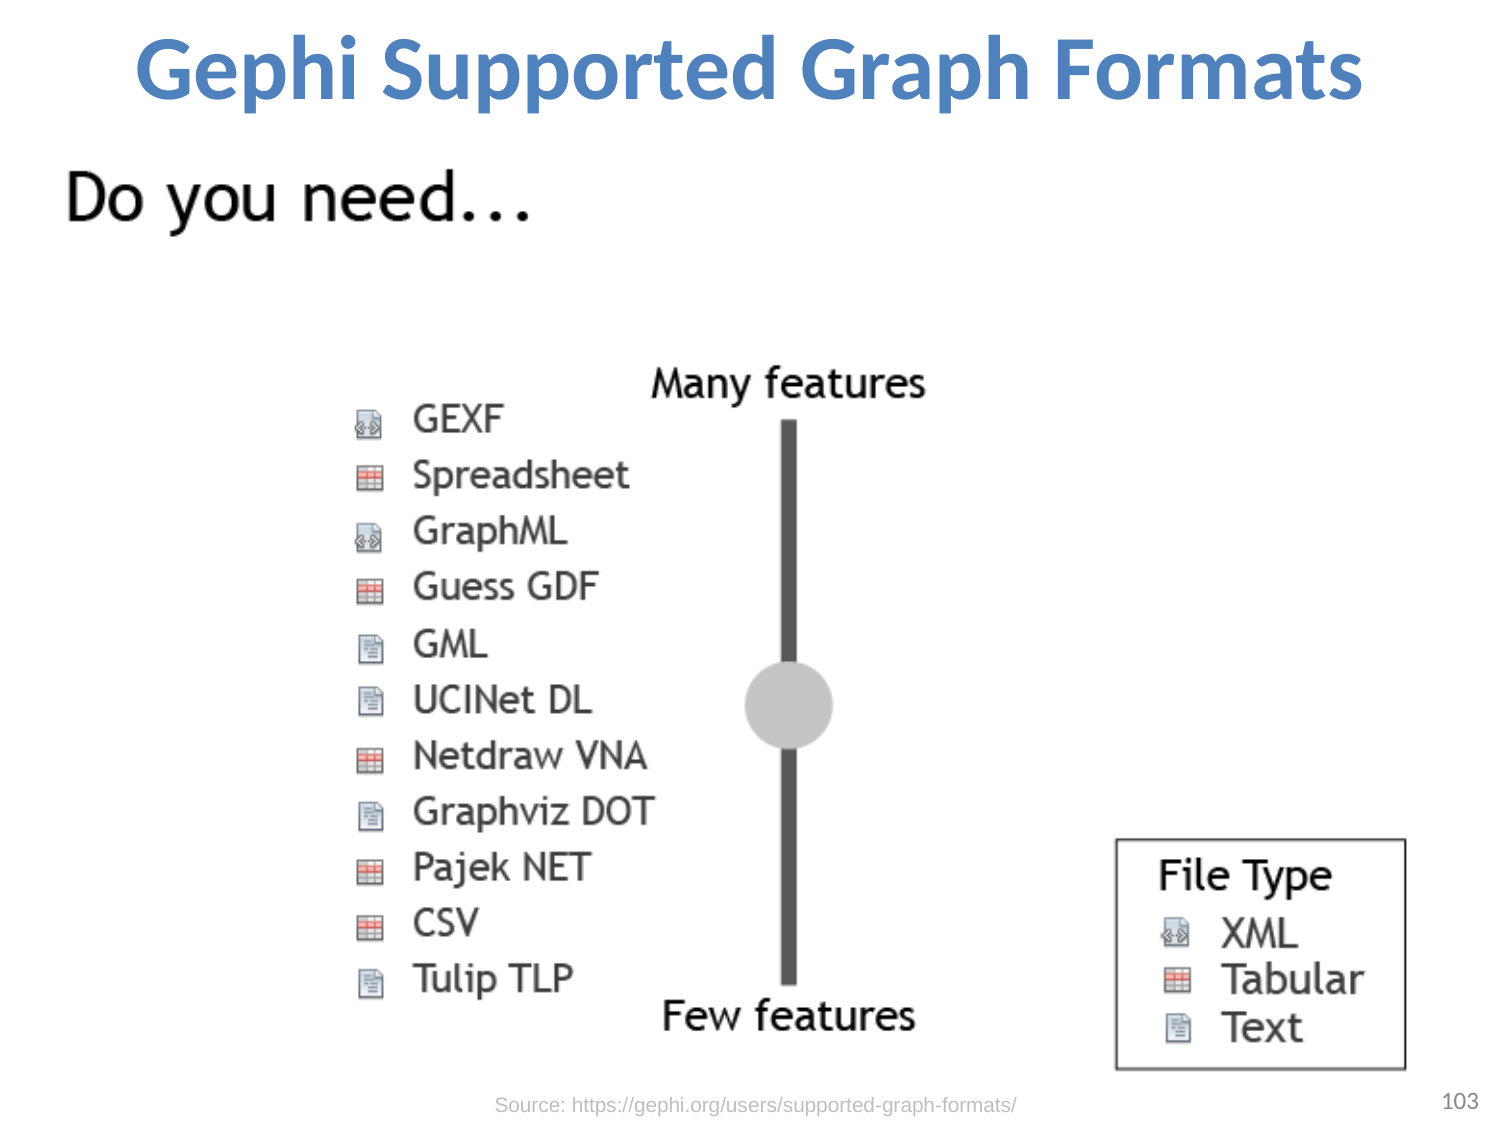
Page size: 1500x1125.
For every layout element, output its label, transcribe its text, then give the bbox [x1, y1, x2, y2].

title Gephi Supported Graph Formats [75, 0, 1425, 126]
picture [57, 160, 1424, 1083]
slide_number 103 [1282, 1069, 1495, 1125]
text_box Source: https://gephi.org/users/supported-graph-formats/ [230, 1090, 1282, 1125]
